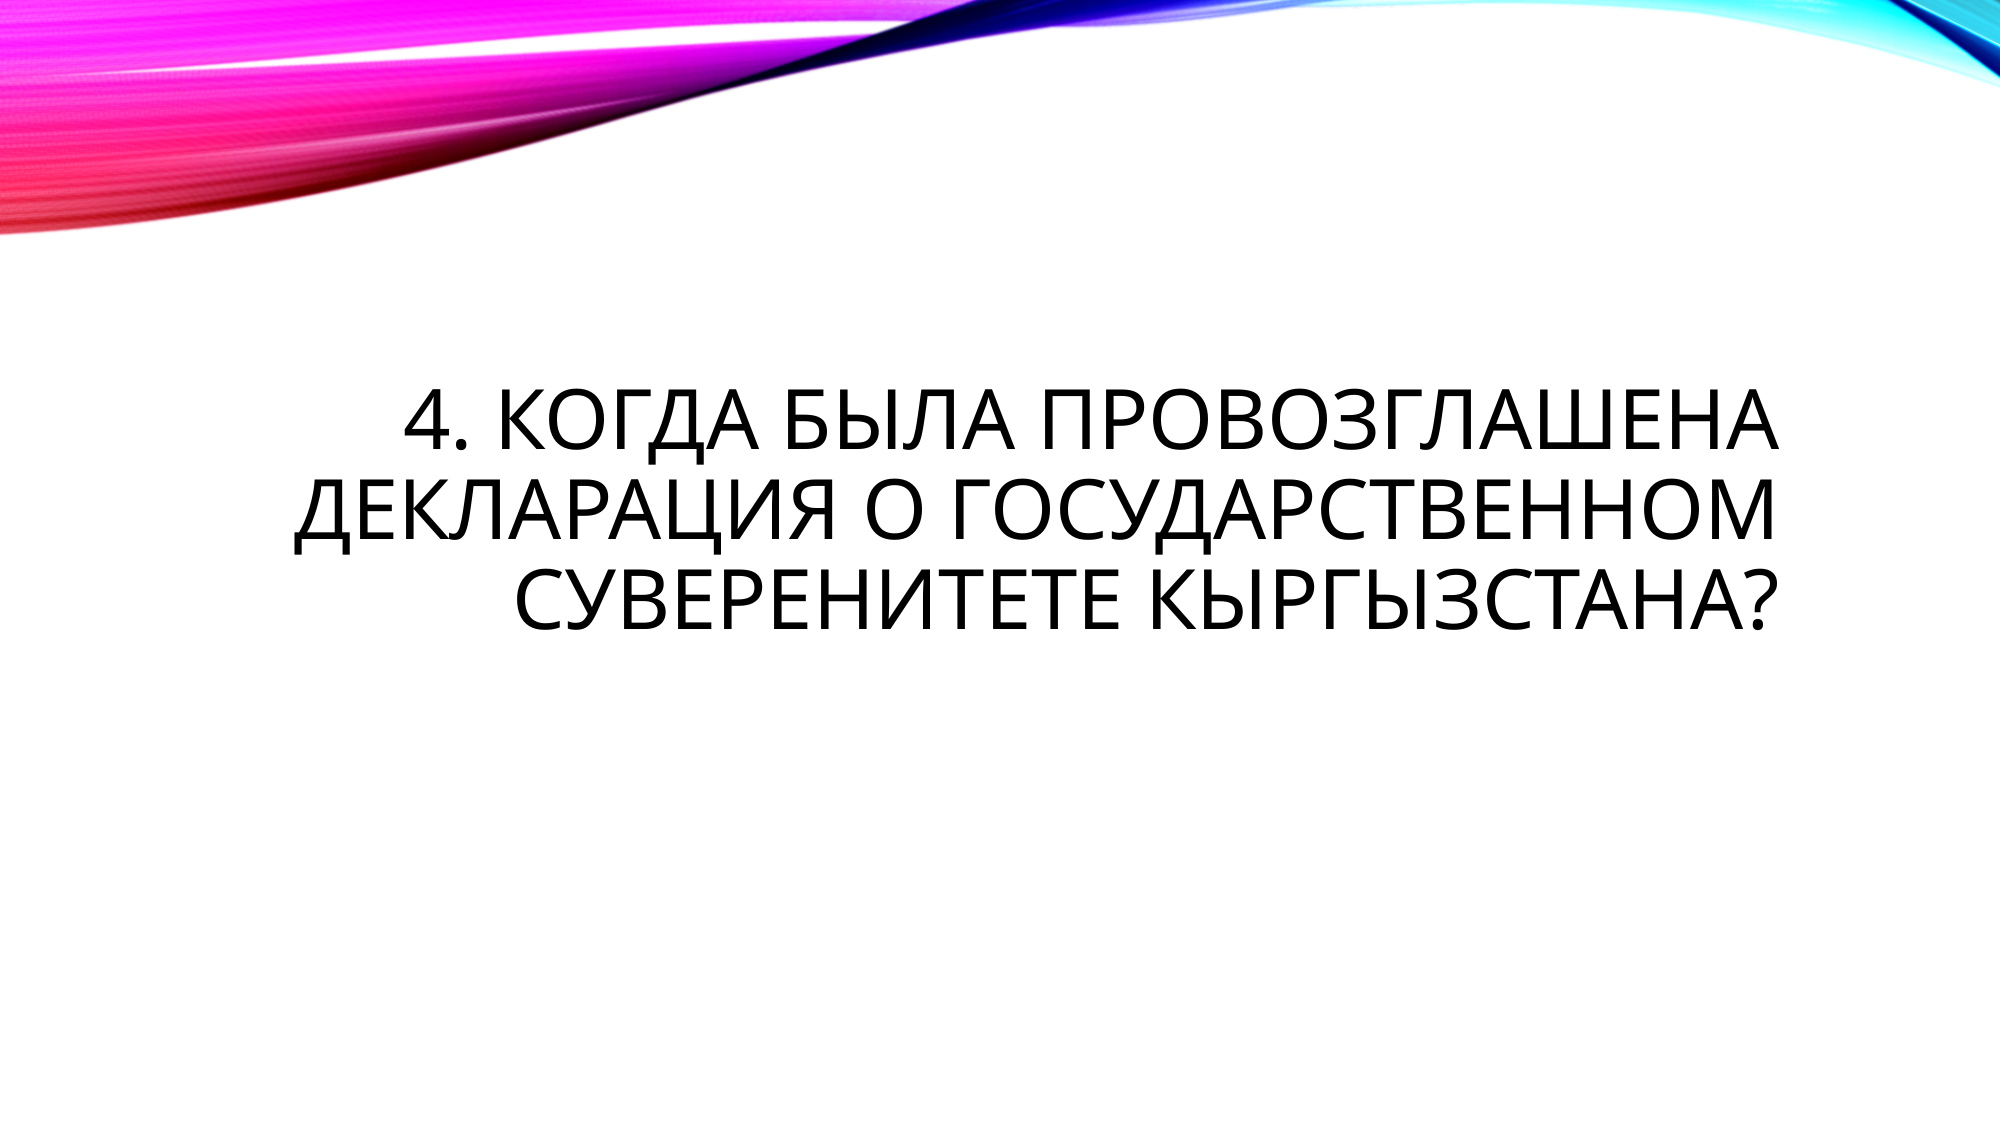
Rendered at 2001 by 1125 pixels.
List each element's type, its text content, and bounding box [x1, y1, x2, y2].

picture [0, 0, 2000, 237]
title 4. Когда была провозглашена декларация о государственном суверенитете Кыргызстана? [65, 275, 1796, 850]
picture [1890, 0, 2000, 75]
picture [1910, 0, 2000, 45]
